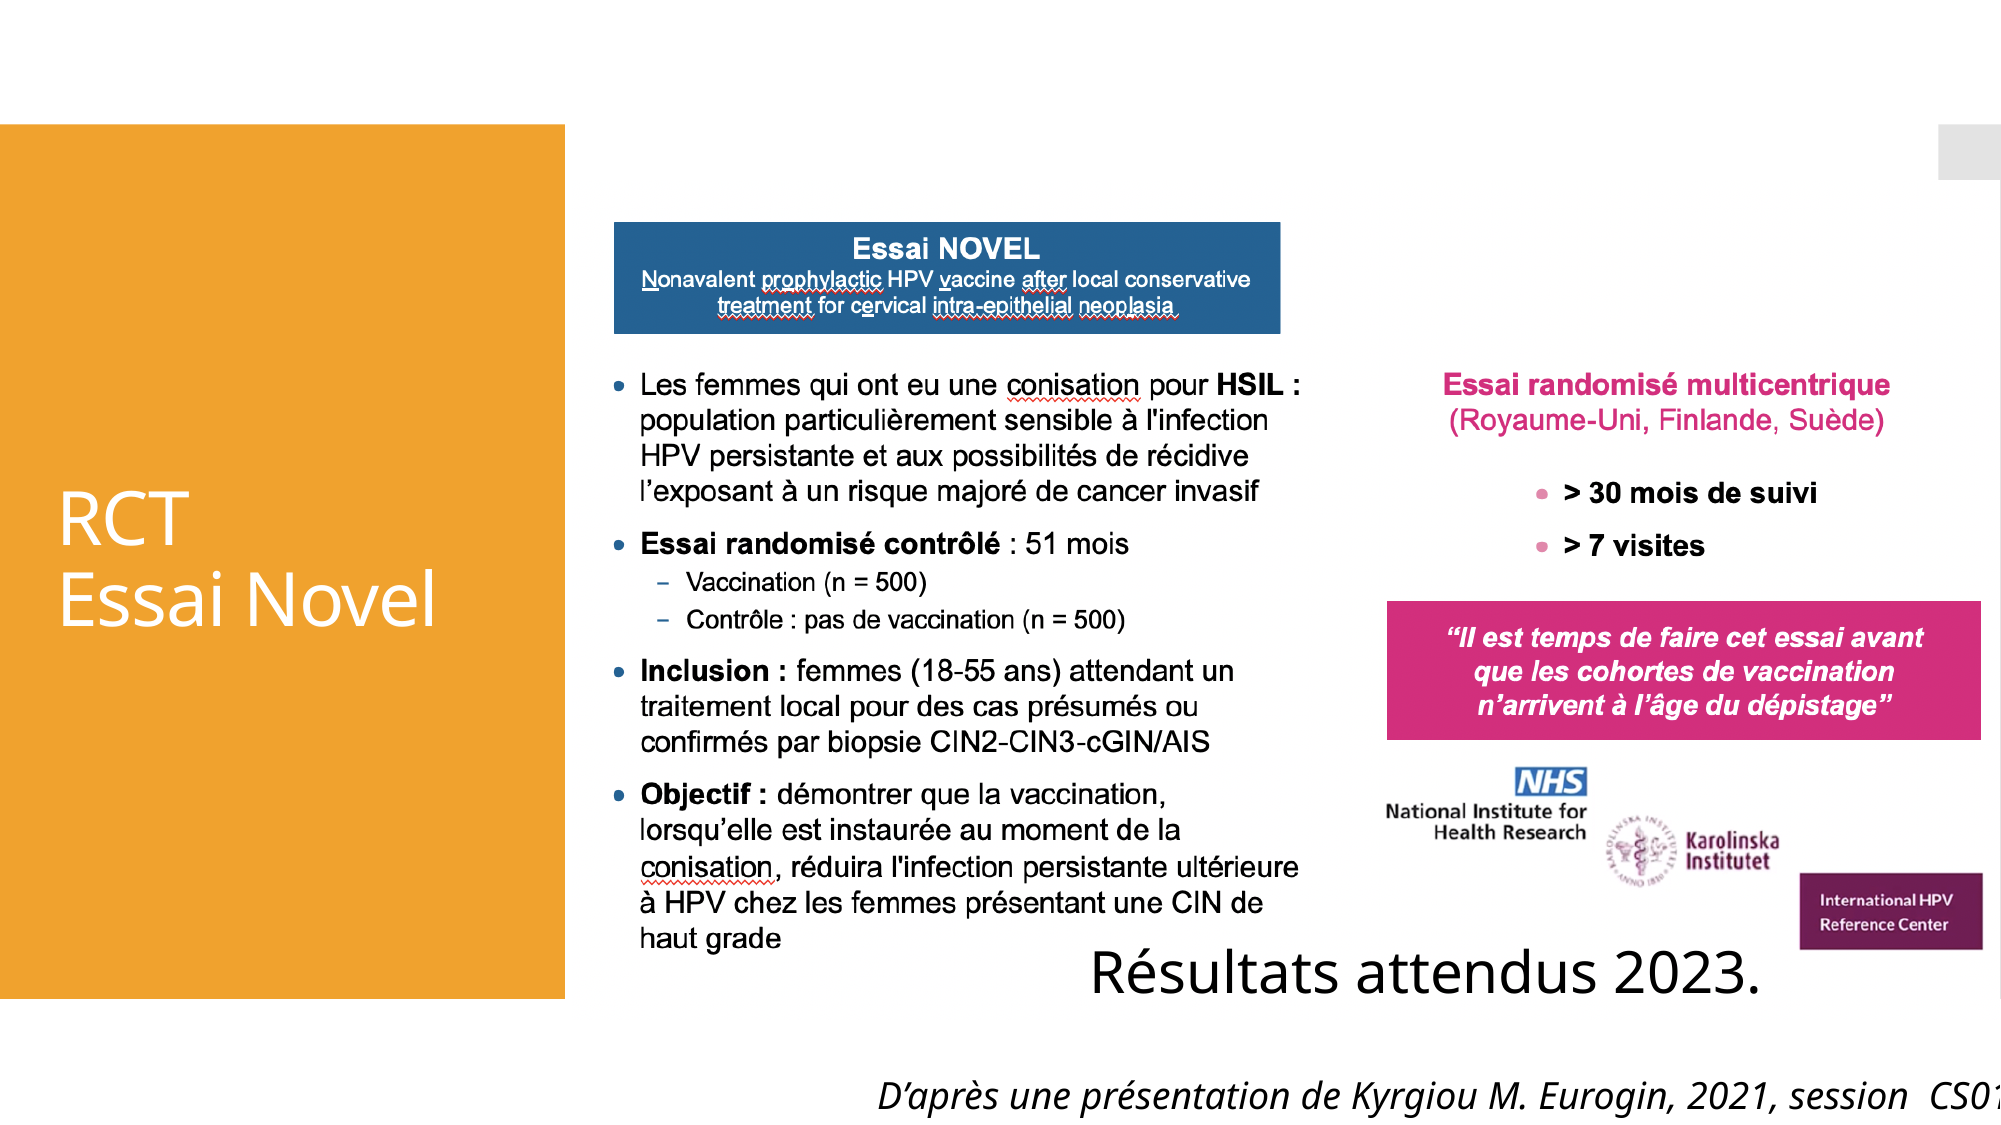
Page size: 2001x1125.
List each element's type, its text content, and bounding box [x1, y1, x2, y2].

text_box D’après une présentation de Kyrgiou M. Eurogin, 2021, session CS01. [862, 1064, 2000, 1125]
title RCT Essai Novel [41, 184, 525, 940]
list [571, 180, 2000, 1020]
